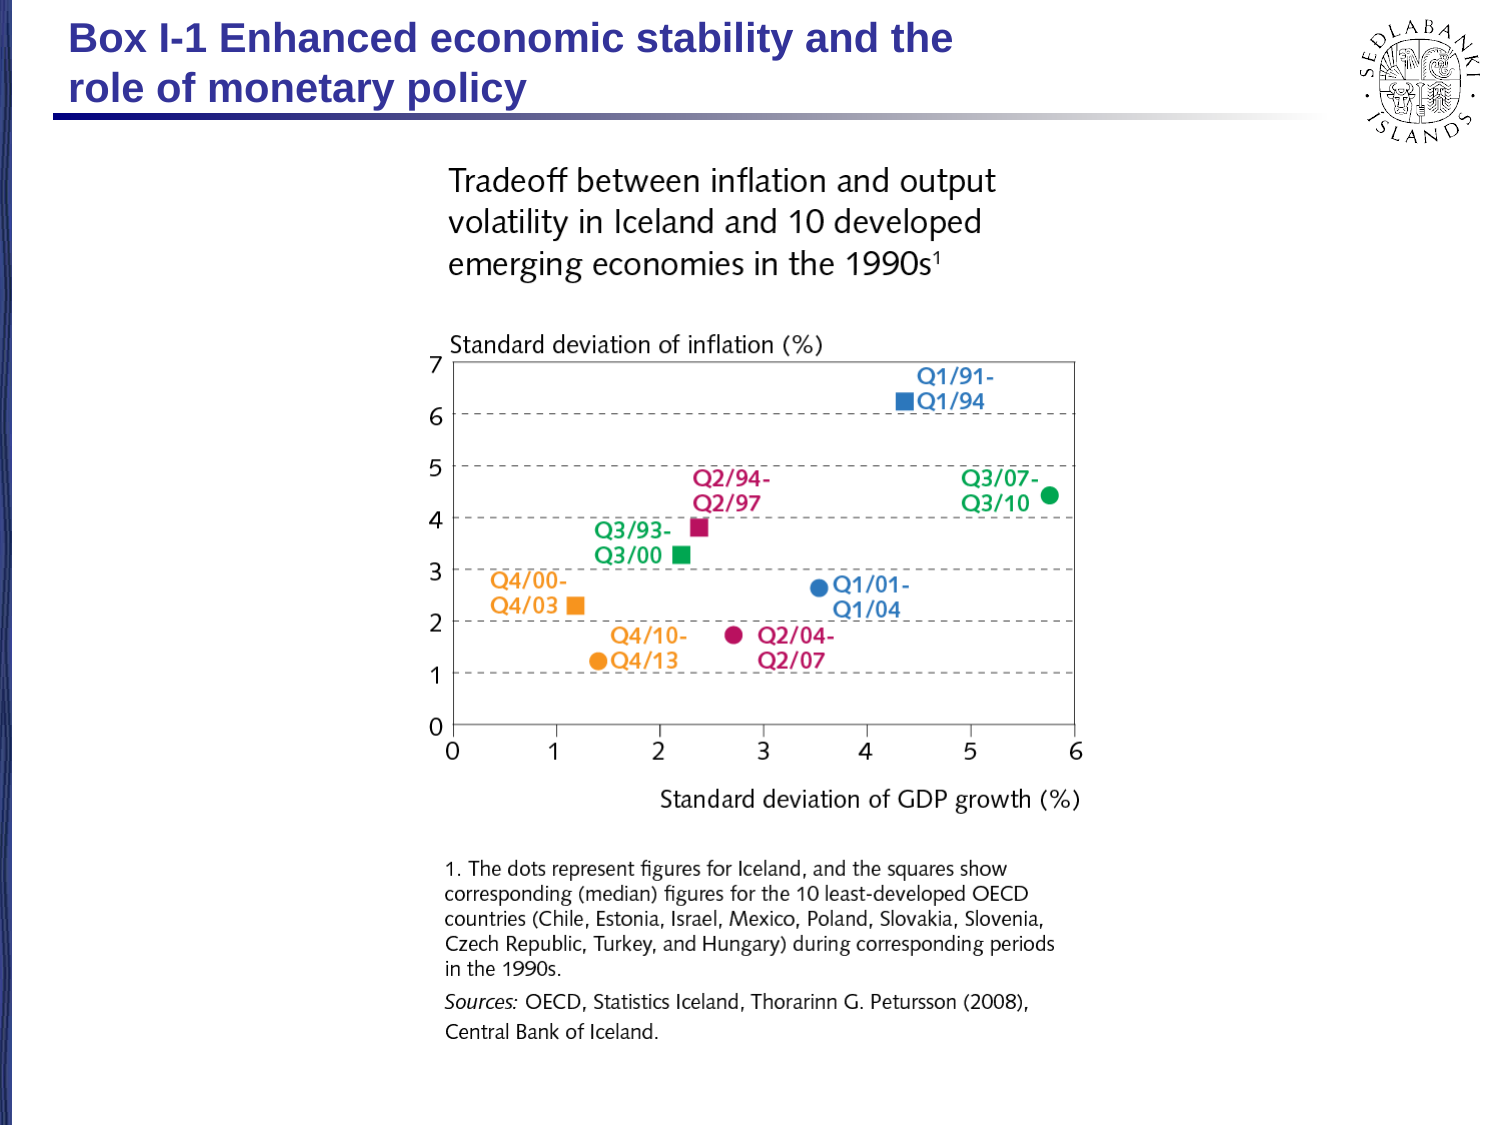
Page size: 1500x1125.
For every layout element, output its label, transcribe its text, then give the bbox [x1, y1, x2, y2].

title Box I-1 Enhanced economic stability and the role of monetary policy [52, 10, 1330, 111]
picture [0, 0, 12, 1125]
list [429, 164, 1083, 1044]
picture [1357, 18, 1482, 149]
